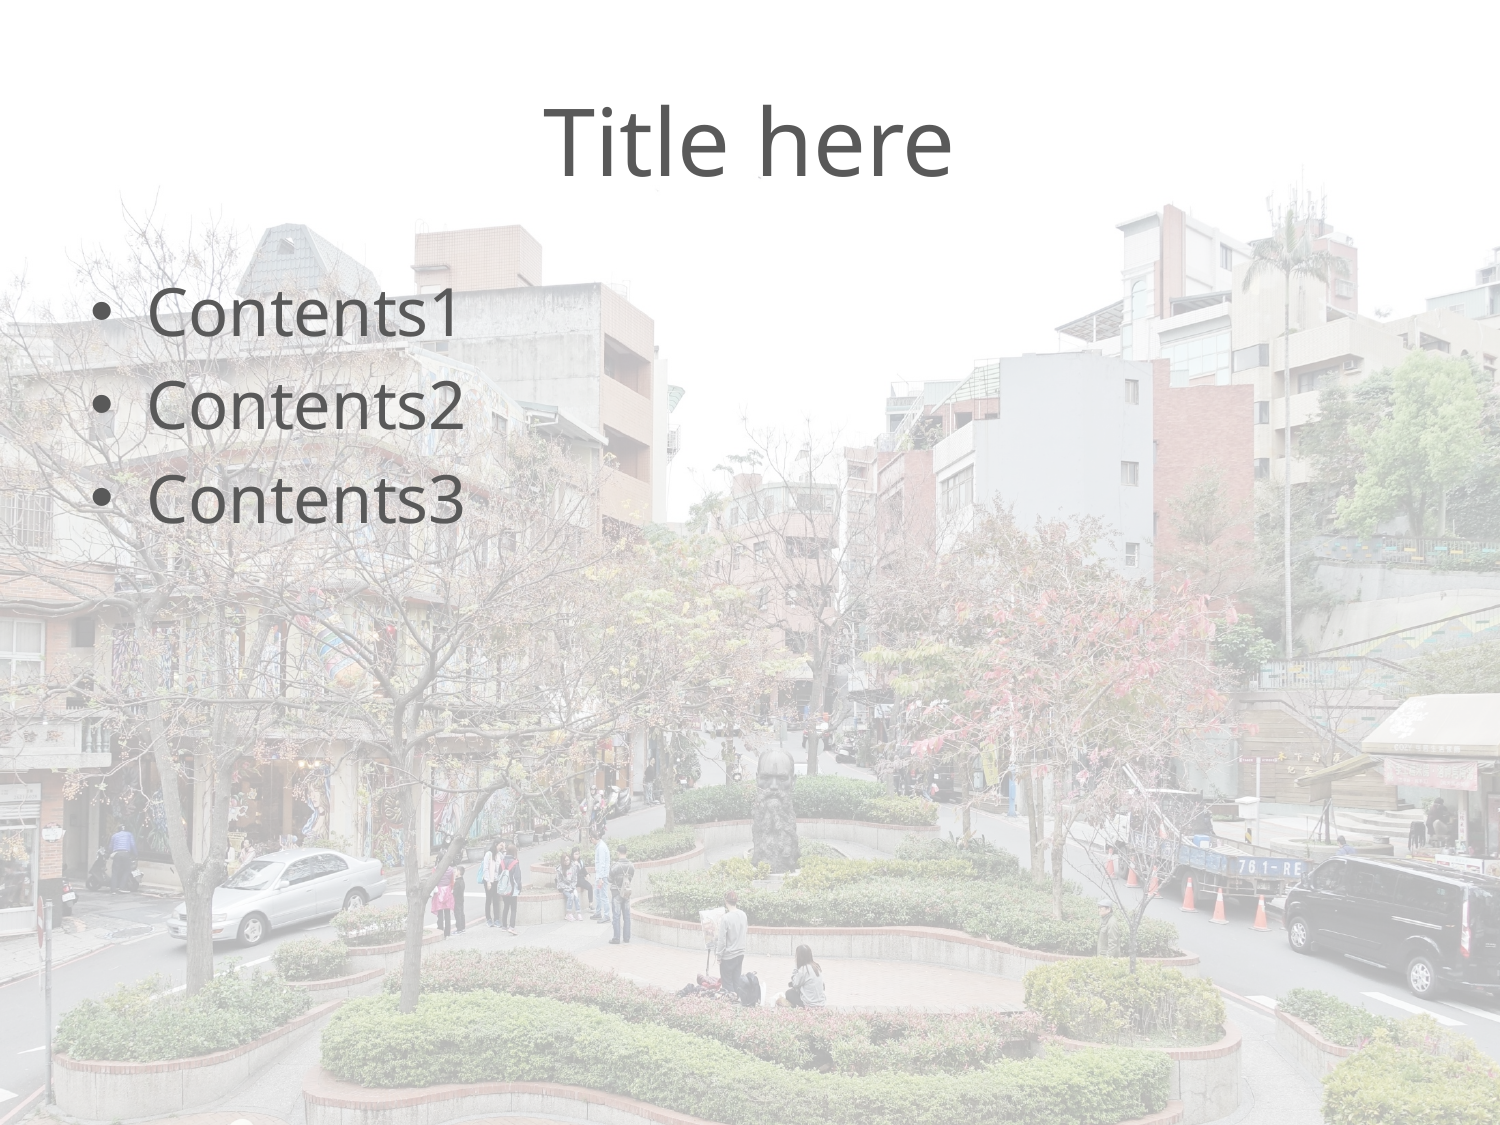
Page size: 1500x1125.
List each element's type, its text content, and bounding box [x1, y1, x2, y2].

title Title here [75, 45, 1425, 233]
list Contents1 Contents2 Contents3 [75, 262, 1425, 1005]
text_box [0, 0, 1500, 1125]
